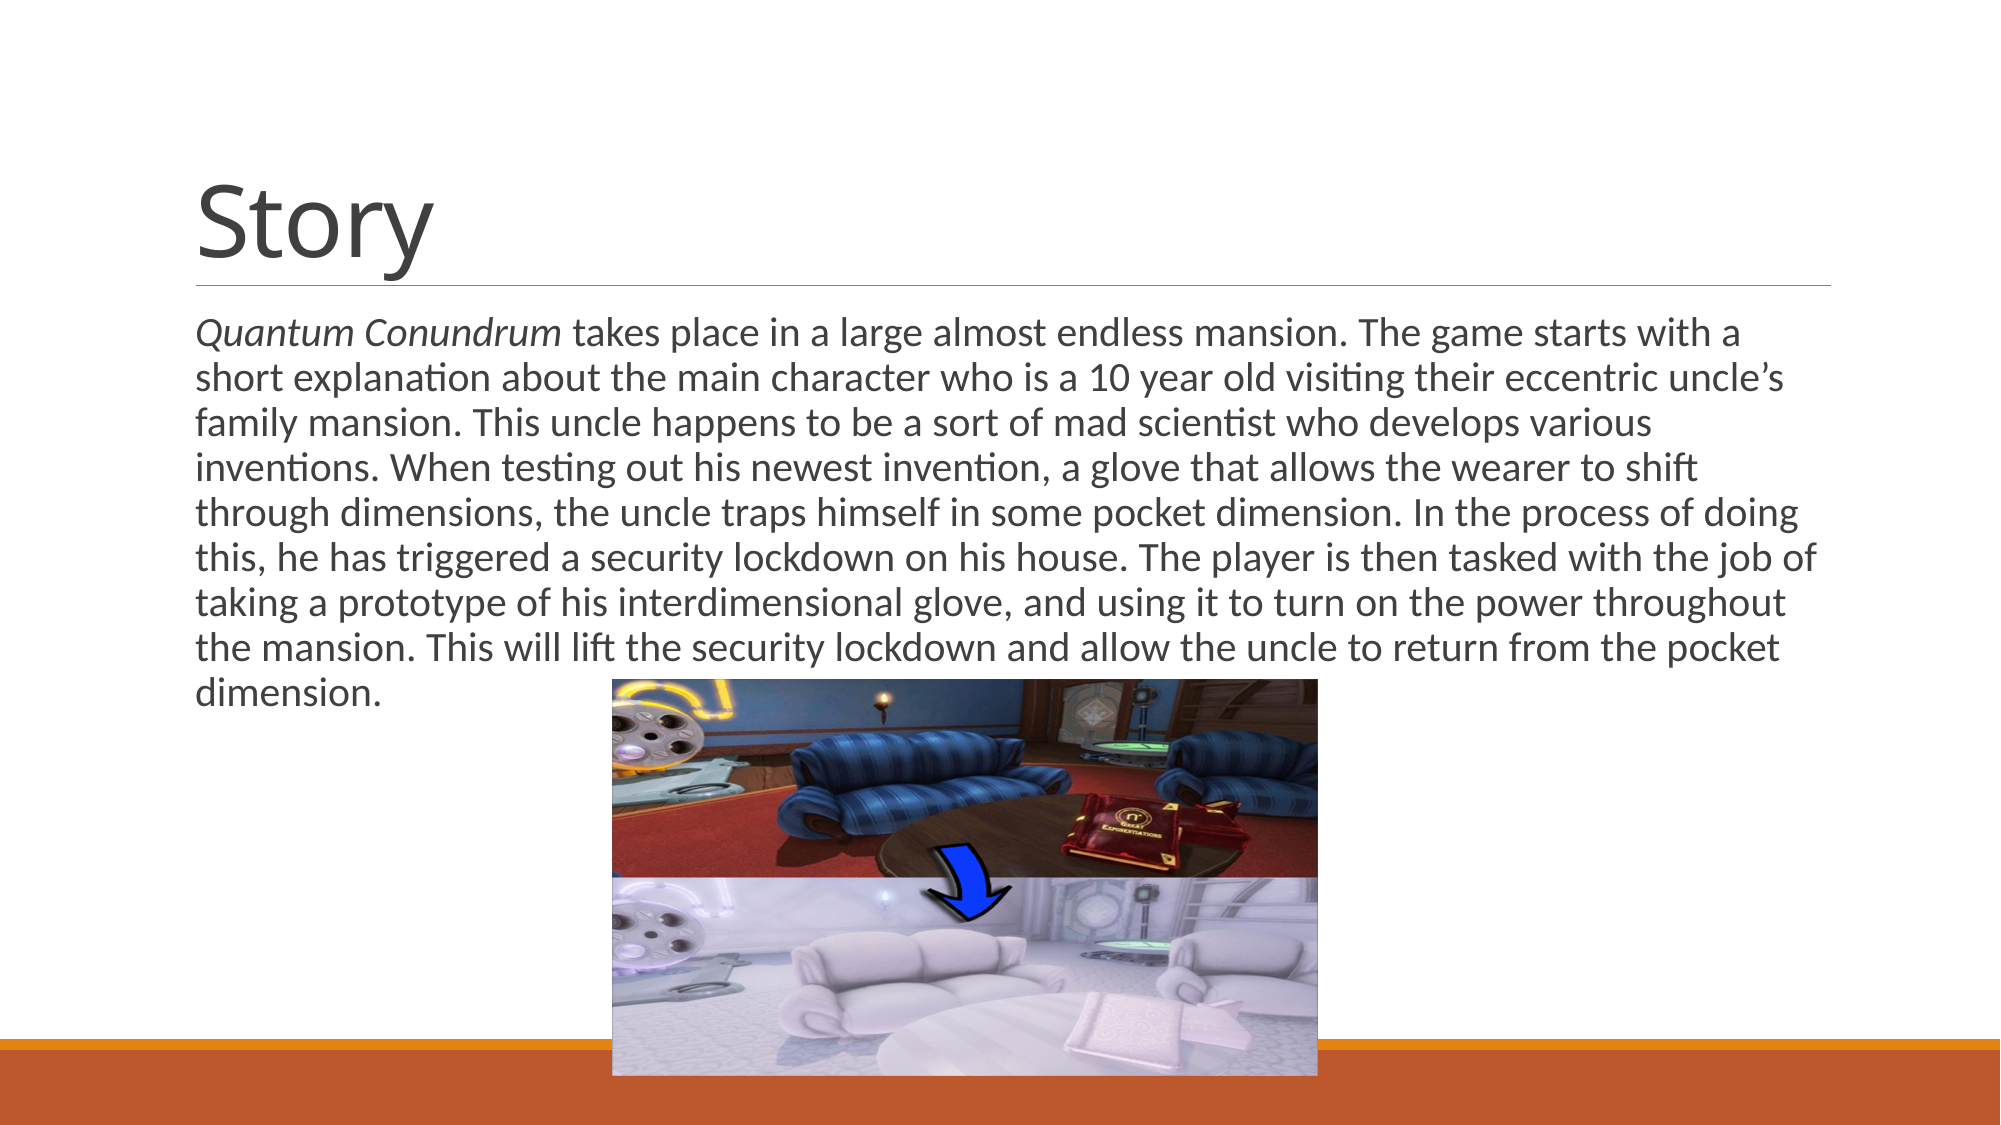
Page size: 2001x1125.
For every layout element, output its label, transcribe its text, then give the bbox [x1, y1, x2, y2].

picture [612, 678, 1318, 1076]
list Quantum Conundrum takes place in a large almost endless mansion. The game starts with a short explanation about the main character who is a 10 year old visiting their eccentric uncle’s family mansion. This uncle happens to be a sort of mad scientist who develops various inventions. When testing out his newest invention, a glove that allows the wearer to shift through dimensions, the uncle traps himself in some pocket dimension. In the process of doing this, he has triggered a security lockdown on his house. The player is then tasked with the job of taking a prototype of his interdimensional glove, and using it to turn on the power throughout the mansion. This will lift the security lockdown and allow the uncle to return from the pocket dimension. [180, 302, 1830, 963]
title Story [180, 47, 1830, 285]
